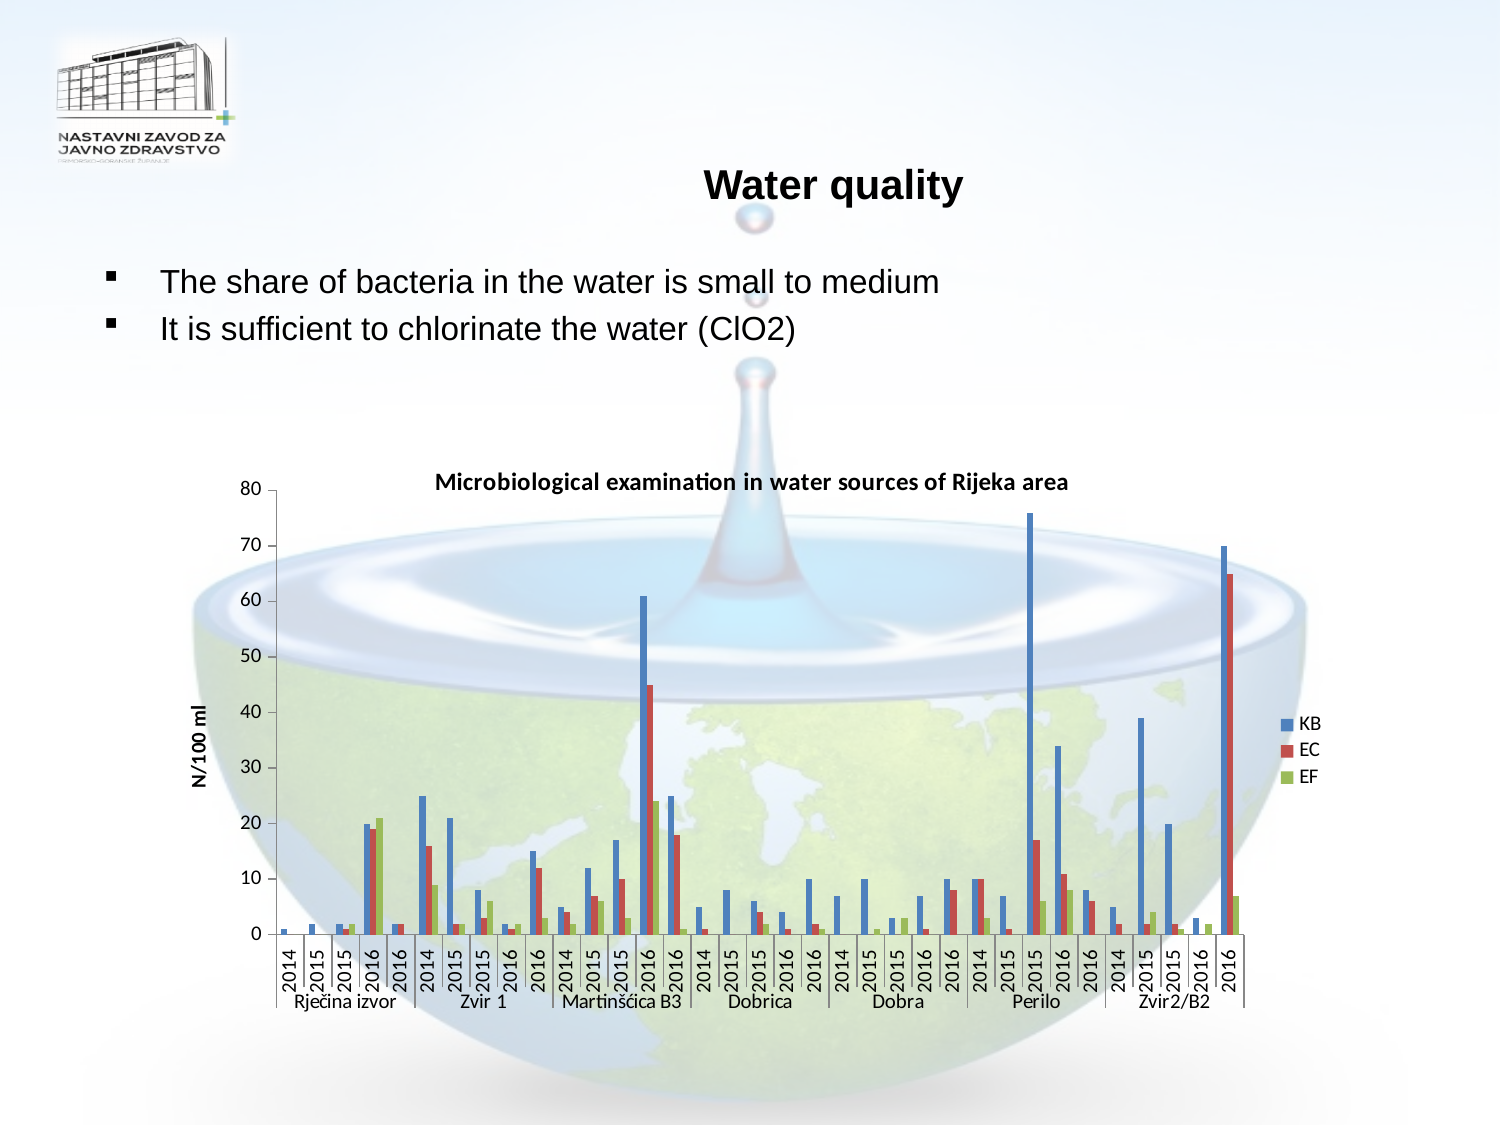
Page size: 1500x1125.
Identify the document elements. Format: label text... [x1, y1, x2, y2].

chart [170, 444, 1341, 1059]
list Water quality The share of bacteria in the water is small to medium It is sufficient to chlorinate the water (ClO2) [88, 101, 1439, 374]
picture [40, 18, 251, 181]
